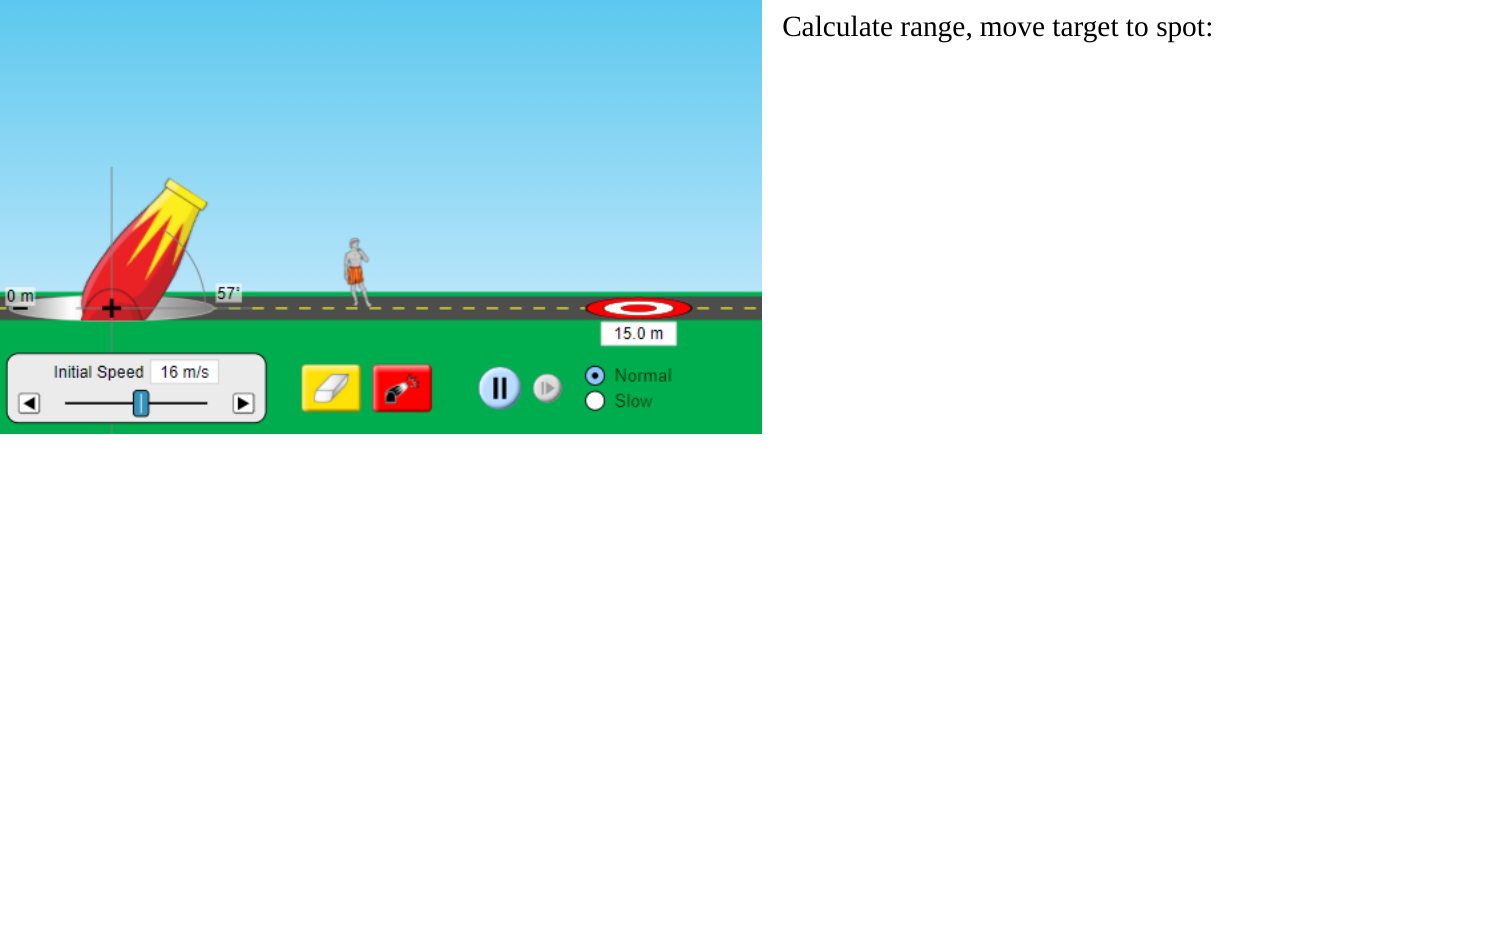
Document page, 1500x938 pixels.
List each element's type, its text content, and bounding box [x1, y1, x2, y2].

text_box Calculate range, move target to spot: [767, 0, 1230, 50]
picture [0, 0, 762, 434]
